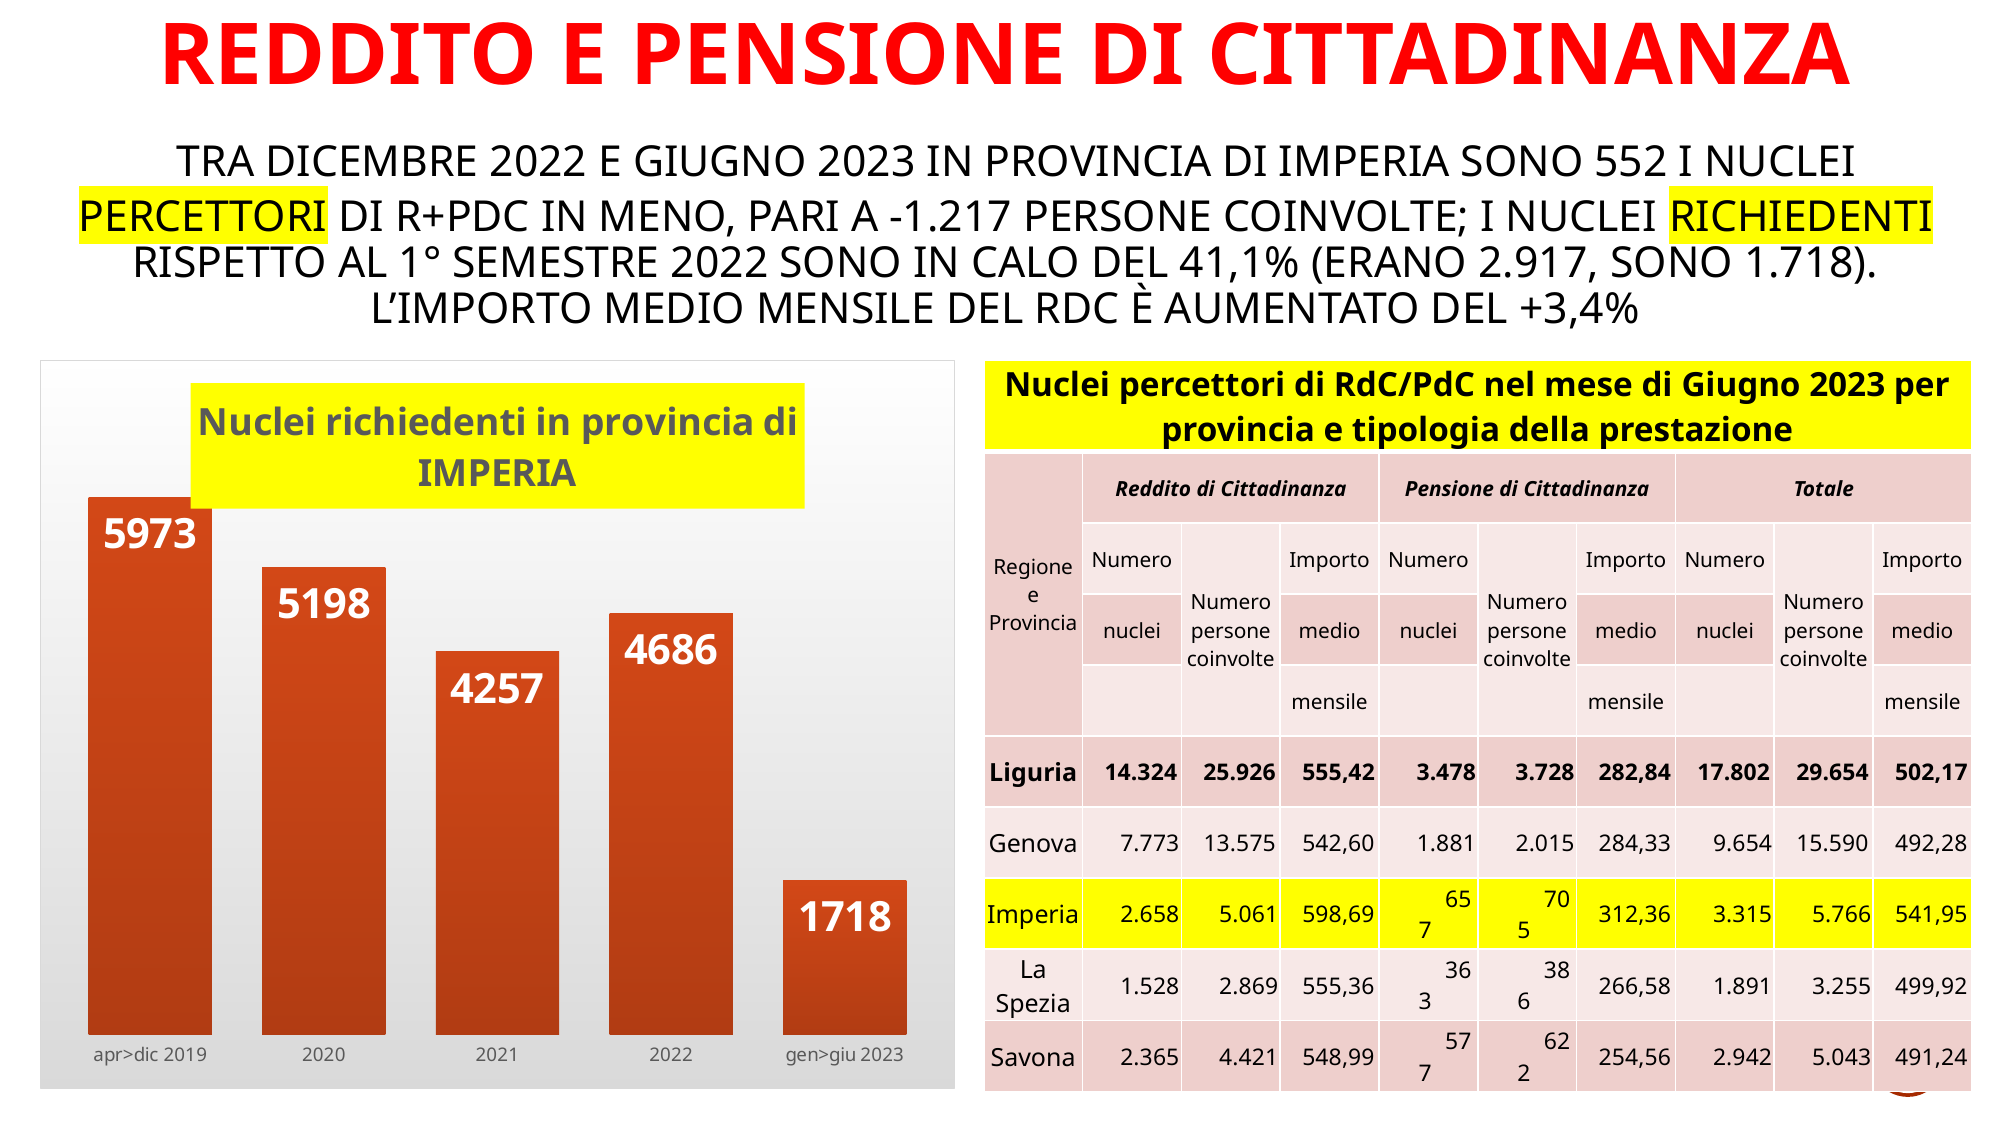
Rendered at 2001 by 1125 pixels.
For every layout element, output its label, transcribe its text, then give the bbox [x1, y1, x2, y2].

table_cell Numero persone coinvolte [1479, 524, 1576, 735]
table_cell Totale [1676, 454, 1971, 522]
table_cell Reddito di Cittadinanza [1083, 454, 1378, 522]
table_cell 1.881 [1380, 808, 1477, 877]
table_cell [1889, 1092, 1927, 1097]
table_cell 598,69 [1281, 879, 1378, 948]
table_cell Numero persone coinvolte [1182, 524, 1279, 735]
table_cell medio [1281, 595, 1378, 664]
table_cell 657 [1380, 879, 1477, 948]
table_cell mensile [1874, 666, 1971, 735]
table_cell 386 [1479, 950, 1576, 1020]
table_cell La Spezia [985, 950, 1082, 1020]
table_cell Numero [1083, 524, 1181, 593]
table_cell 548,99 [1281, 1021, 1378, 1091]
table_cell nuclei [1380, 595, 1477, 664]
table_cell 542,60 [1281, 808, 1378, 877]
table_cell nuclei [1676, 595, 1773, 664]
table_cell 499,92 [1874, 950, 1971, 1020]
table_cell 363 [1380, 950, 1477, 1020]
table_cell 541,95 [1874, 879, 1971, 948]
table_cell 5.061 [1182, 879, 1279, 948]
table_cell 254,56 [1577, 1021, 1675, 1091]
table_cell 3.255 [1775, 950, 1872, 1020]
table_cell mensile [1577, 666, 1675, 735]
table_cell 284,33 [1577, 808, 1675, 877]
table_cell 282,84 [1577, 737, 1675, 806]
table_header Nuclei percettori di RdC/PdC nel mese di Giugno 2023 per provincia e tipologia della prestazione [985, 361, 1971, 449]
table_cell 491,24 [1874, 1021, 1971, 1091]
table_cell 622 [1479, 1021, 1576, 1091]
table_cell Savona [985, 1021, 1082, 1091]
table_cell 705 [1479, 879, 1576, 948]
table_cell Liguria [985, 737, 1082, 806]
table_cell 25.926 [1182, 737, 1279, 806]
table_cell 502,17 [1874, 737, 1971, 806]
table_cell 2.869 [1182, 950, 1279, 1020]
table_cell 7.773 [1083, 808, 1181, 877]
table_cell 312,36 [1577, 879, 1675, 948]
table_cell 1.528 [1083, 950, 1181, 1020]
table_cell 2.658 [1083, 879, 1181, 948]
table_cell Numero persone coinvolte [1775, 524, 1872, 735]
table_cell 13.575 [1182, 808, 1279, 877]
table_cell 266,58 [1577, 950, 1675, 1020]
table_cell Imperia [985, 879, 1082, 948]
table_cell 555,42 [1281, 737, 1378, 806]
chart [42, 362, 953, 1088]
table_cell Pensione di Cittadinanza [1380, 454, 1675, 522]
table_cell 3.478 [1380, 737, 1477, 806]
table_cell Regione e Provincia [985, 454, 1082, 735]
table_cell 3.315 [1676, 879, 1773, 948]
table_cell Importo [1577, 524, 1675, 593]
table_cell 4.421 [1182, 1021, 1279, 1091]
table_cell 3.728 [1479, 737, 1576, 806]
table_cell 5.043 [1775, 1021, 1872, 1091]
table_cell medio [1874, 595, 1971, 664]
table_cell [1380, 666, 1477, 735]
table_cell 577 [1380, 1021, 1477, 1091]
table_cell Importo [1281, 524, 1378, 593]
table_cell 2.365 [1083, 1021, 1181, 1091]
table_cell 29.654 [1775, 737, 1872, 806]
table_cell 14.324 [1083, 737, 1181, 806]
table_cell 17.802 [1676, 737, 1773, 806]
title Reddito e pensione di cittadinanza tra dicembre 2022 e giugno 2023 in provincia di imperia sono 552 i nuclei percettori di R+Pdc in meno, pari a -1.217 persone coinvolte; i nuclei richiedenti rispetto al 1° semestre 2022 sono in calo del 41,1% (erano 2.917, sono 1.718). L’importo medio mensile del rdc è aumentato del +3,4% [39, 0, 1972, 344]
table_cell nuclei [1083, 595, 1181, 664]
table_cell 492,28 [1874, 808, 1971, 877]
table_cell 2.942 [1676, 1021, 1773, 1091]
table_cell Numero [1380, 524, 1477, 593]
table_cell 1.891 [1676, 950, 1773, 1020]
table_cell 5.766 [1775, 879, 1872, 948]
table_cell 555,36 [1281, 950, 1378, 1020]
table_cell [1083, 666, 1181, 735]
table_cell mensile [1281, 666, 1378, 735]
table_cell Importo [1874, 524, 1971, 593]
table_cell Numero [1676, 524, 1773, 593]
table_cell 9.654 [1676, 808, 1773, 877]
table_cell 2.015 [1479, 808, 1576, 877]
table_cell [1676, 666, 1773, 735]
table_cell 15.590 [1775, 808, 1872, 877]
table_cell Genova [985, 808, 1082, 877]
table_cell medio [1577, 595, 1675, 664]
